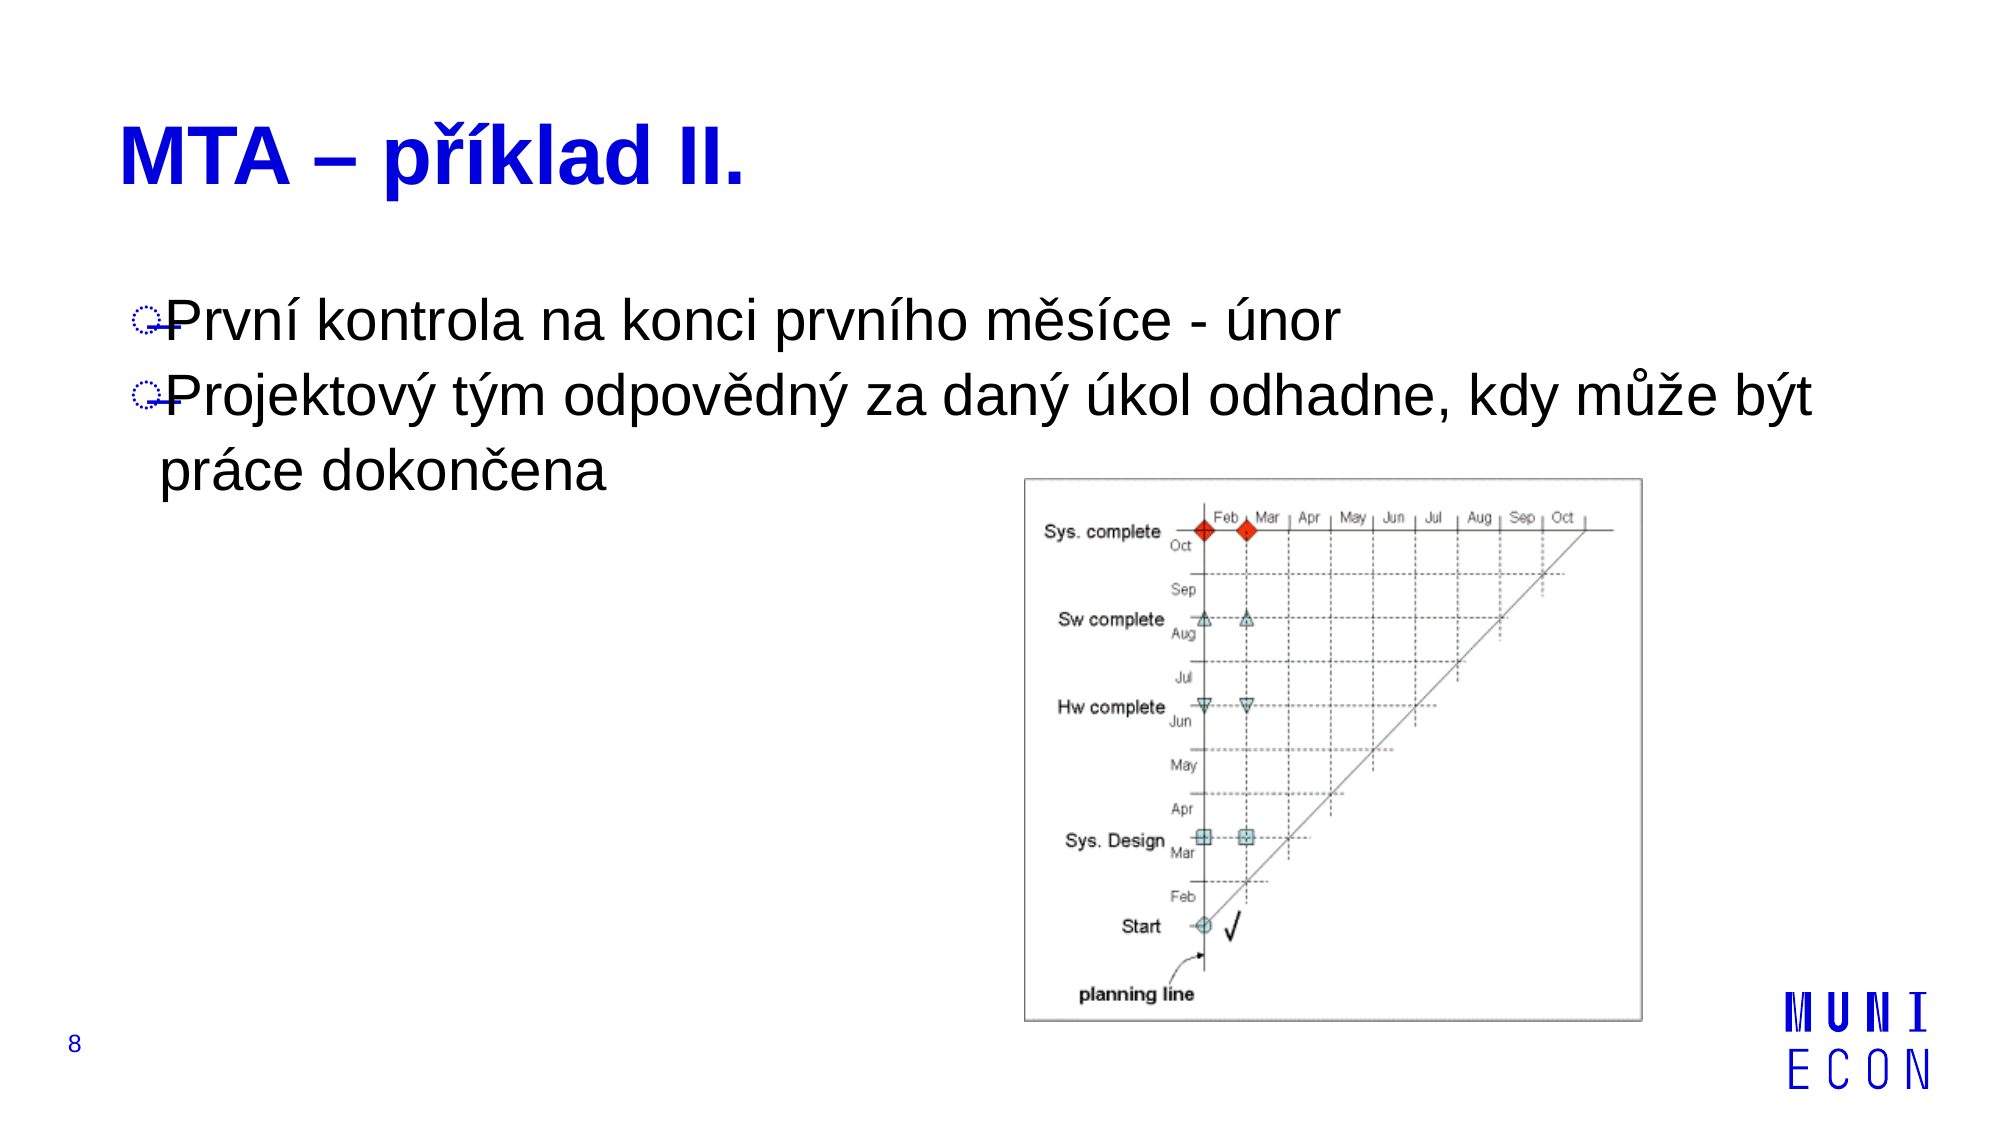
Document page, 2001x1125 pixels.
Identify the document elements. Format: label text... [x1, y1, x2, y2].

slide_number 8 [67, 1021, 110, 1063]
picture [1023, 477, 1644, 1022]
title MTA – příklad II. [118, 118, 1883, 193]
list První kontrola na konci prvního měsíce - únor Projektový tým odpovědný za daný úkol odhadne, kdy může být práce dokončena [118, 277, 1883, 957]
